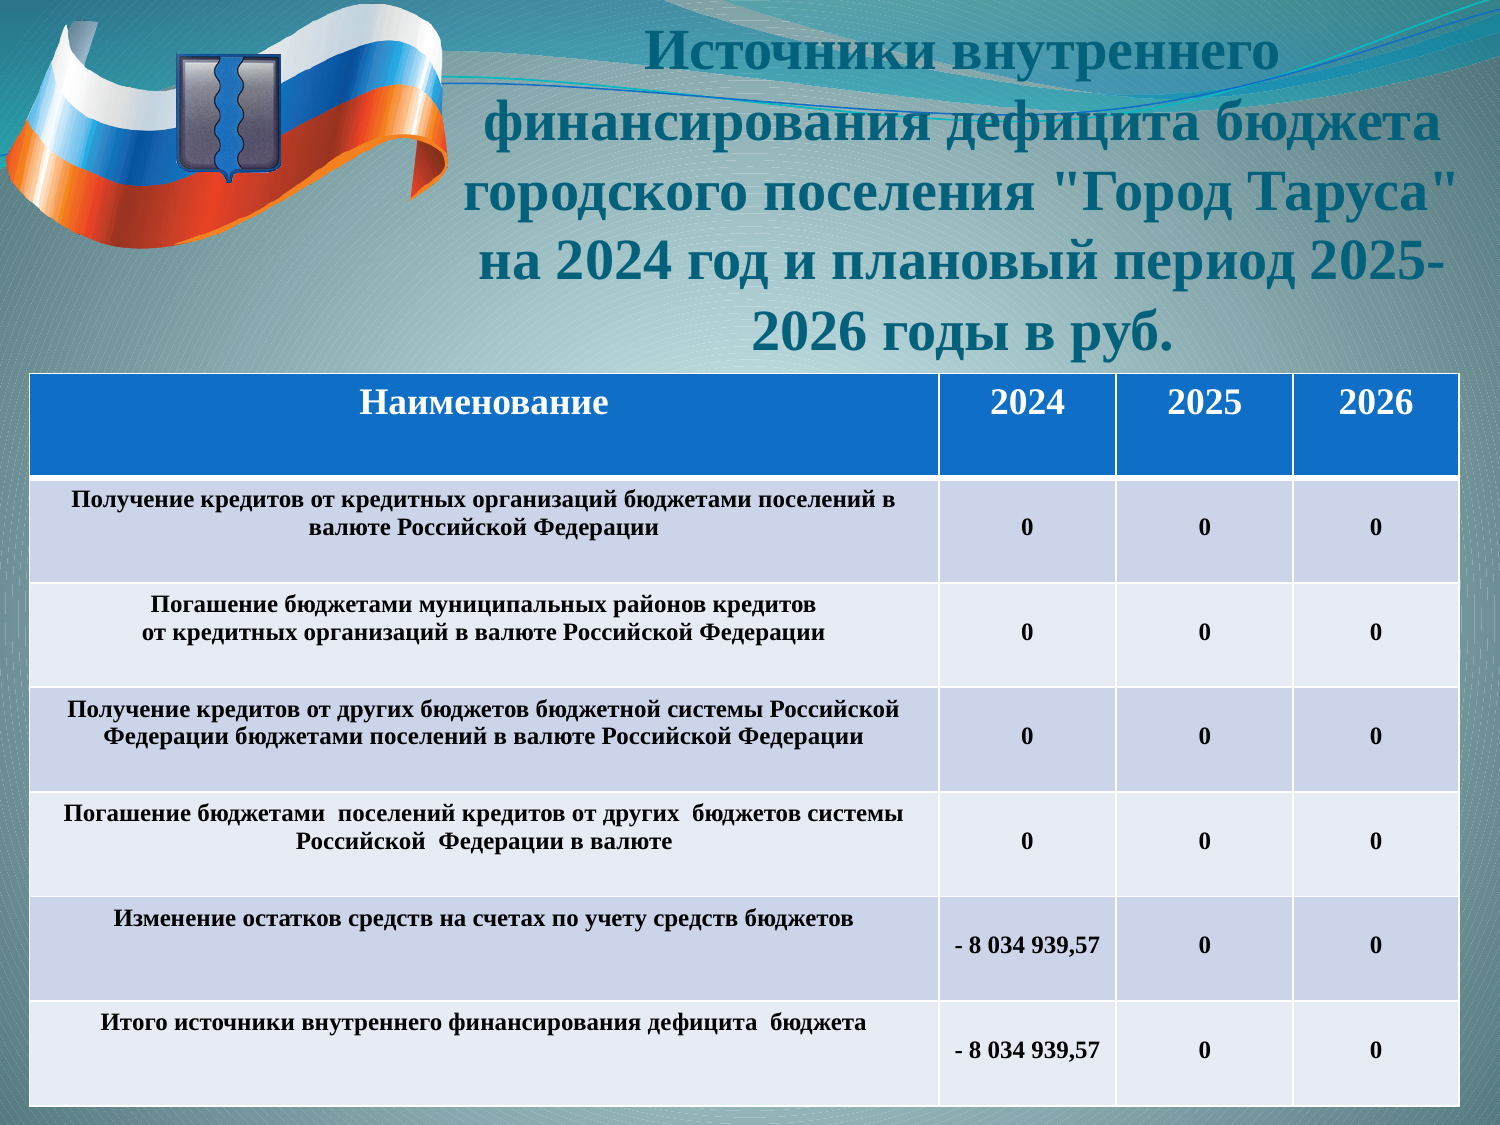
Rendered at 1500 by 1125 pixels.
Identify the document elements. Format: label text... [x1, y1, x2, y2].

title Источники внутреннего финансирования дефицита бюджета городского поселения "Город Таруса" на 2024 год и плановый период 2025-2026 годы в руб. [454, 19, 1471, 362]
table_cell 0 [1294, 688, 1458, 791]
table_cell - 8 034 939,57 [940, 897, 1115, 1000]
table_cell Итого источники внутреннего финансирования дефицита бюджета [30, 1002, 938, 1105]
table_cell 0 [1294, 584, 1458, 686]
table_cell Изменение остатков средств на счетах по учету средств бюджетов [30, 897, 938, 1000]
table_header 2026 [1294, 374, 1458, 475]
table_header 2024 [940, 374, 1115, 475]
table_cell 0 [940, 481, 1115, 582]
table_cell 0 [1117, 897, 1292, 1000]
table_cell 0 [1117, 584, 1292, 686]
table_cell 0 [1117, 793, 1292, 896]
table_cell 0 [1294, 1002, 1458, 1105]
table_header Наименование [30, 374, 938, 475]
table_cell 0 [1117, 1002, 1292, 1105]
table_cell 0 [1117, 688, 1292, 791]
table_cell Погашение бюджетами поселений кредитов от других бюджетов системы Российской Федерации в валюте [30, 793, 938, 896]
table_cell 0 [1294, 481, 1458, 582]
table_cell Получение кредитов от кредитных организаций бюджетами поселений в валюте Российской Федерации [30, 481, 938, 582]
table_cell 0 [1294, 897, 1458, 1000]
table_cell 0 [940, 793, 1115, 896]
picture [0, 0, 463, 267]
table_cell - 8 034 939,57 [940, 1002, 1115, 1105]
table_cell 0 [940, 688, 1115, 791]
table_header 2025 [1117, 374, 1292, 475]
table_cell Погашение бюджетами муниципальных районов кредитов от кредитных организаций в валюте Российской Федерации [30, 584, 938, 686]
table_cell 0 [1117, 481, 1292, 582]
table_cell 0 [1294, 793, 1458, 896]
table_cell Получение кредитов от других бюджетов бюджетной системы Российской Федерации бюджетами поселений в валюте Российской Федерации [30, 688, 938, 791]
table_cell 0 [940, 584, 1115, 686]
